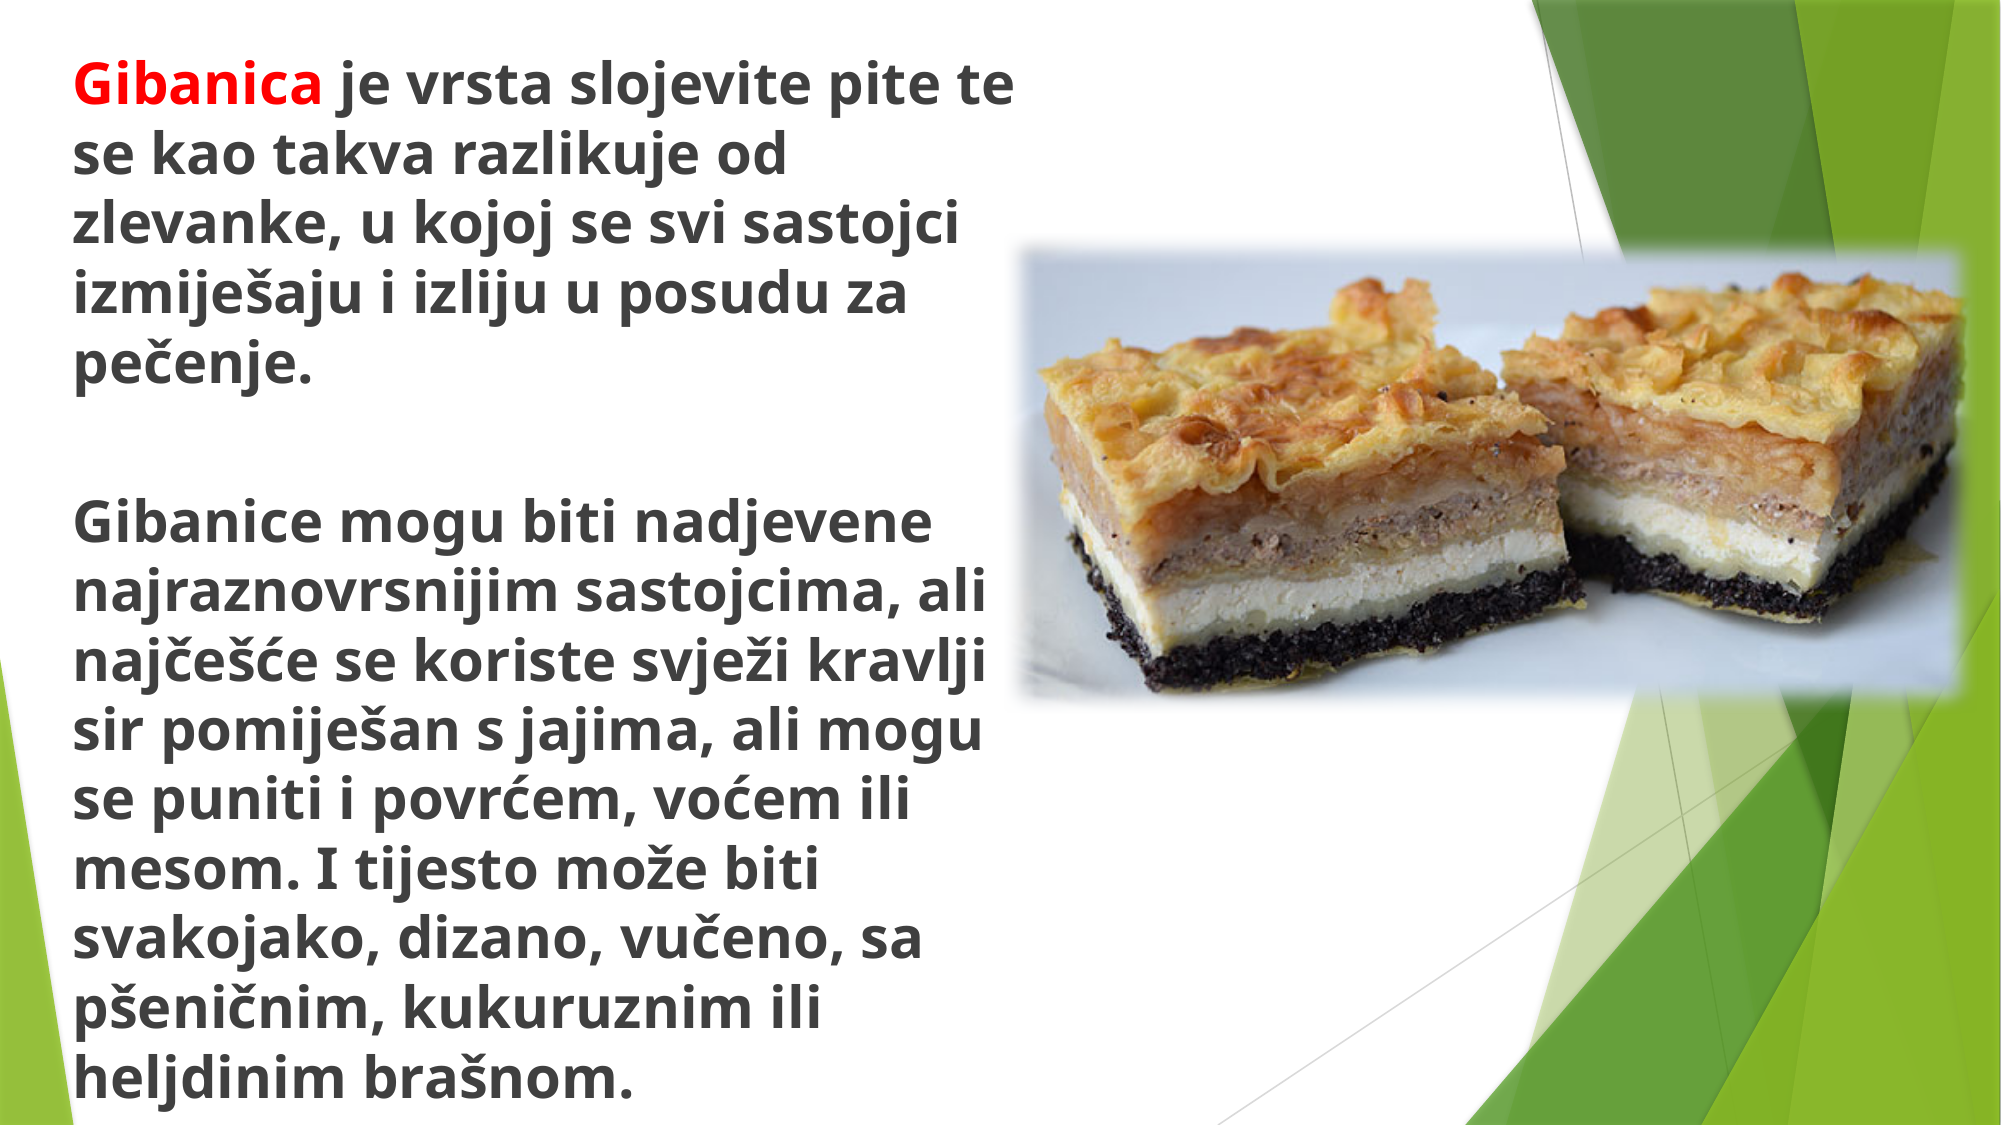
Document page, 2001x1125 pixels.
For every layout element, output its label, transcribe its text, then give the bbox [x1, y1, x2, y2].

list Gibanica je vrsta slojevite pite te se kao takva razlikuje od zlevanke, u kojoj se svi sastojci izmiješaju i izliju u posudu za pečenje. Gibanice mogu biti nadjevene najraznovrsnijim sastojcima, ali najčešće se koriste svježi kravlji sir pomiješan s jajima, ali mogu se puniti i povrćem, voćem ili mesom. I tijesto može biti svakojako, dizano, vučeno, sa pšeničnim, kukuruznim ili heljdinim brašnom. [57, 39, 1074, 1125]
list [1003, 232, 1978, 714]
